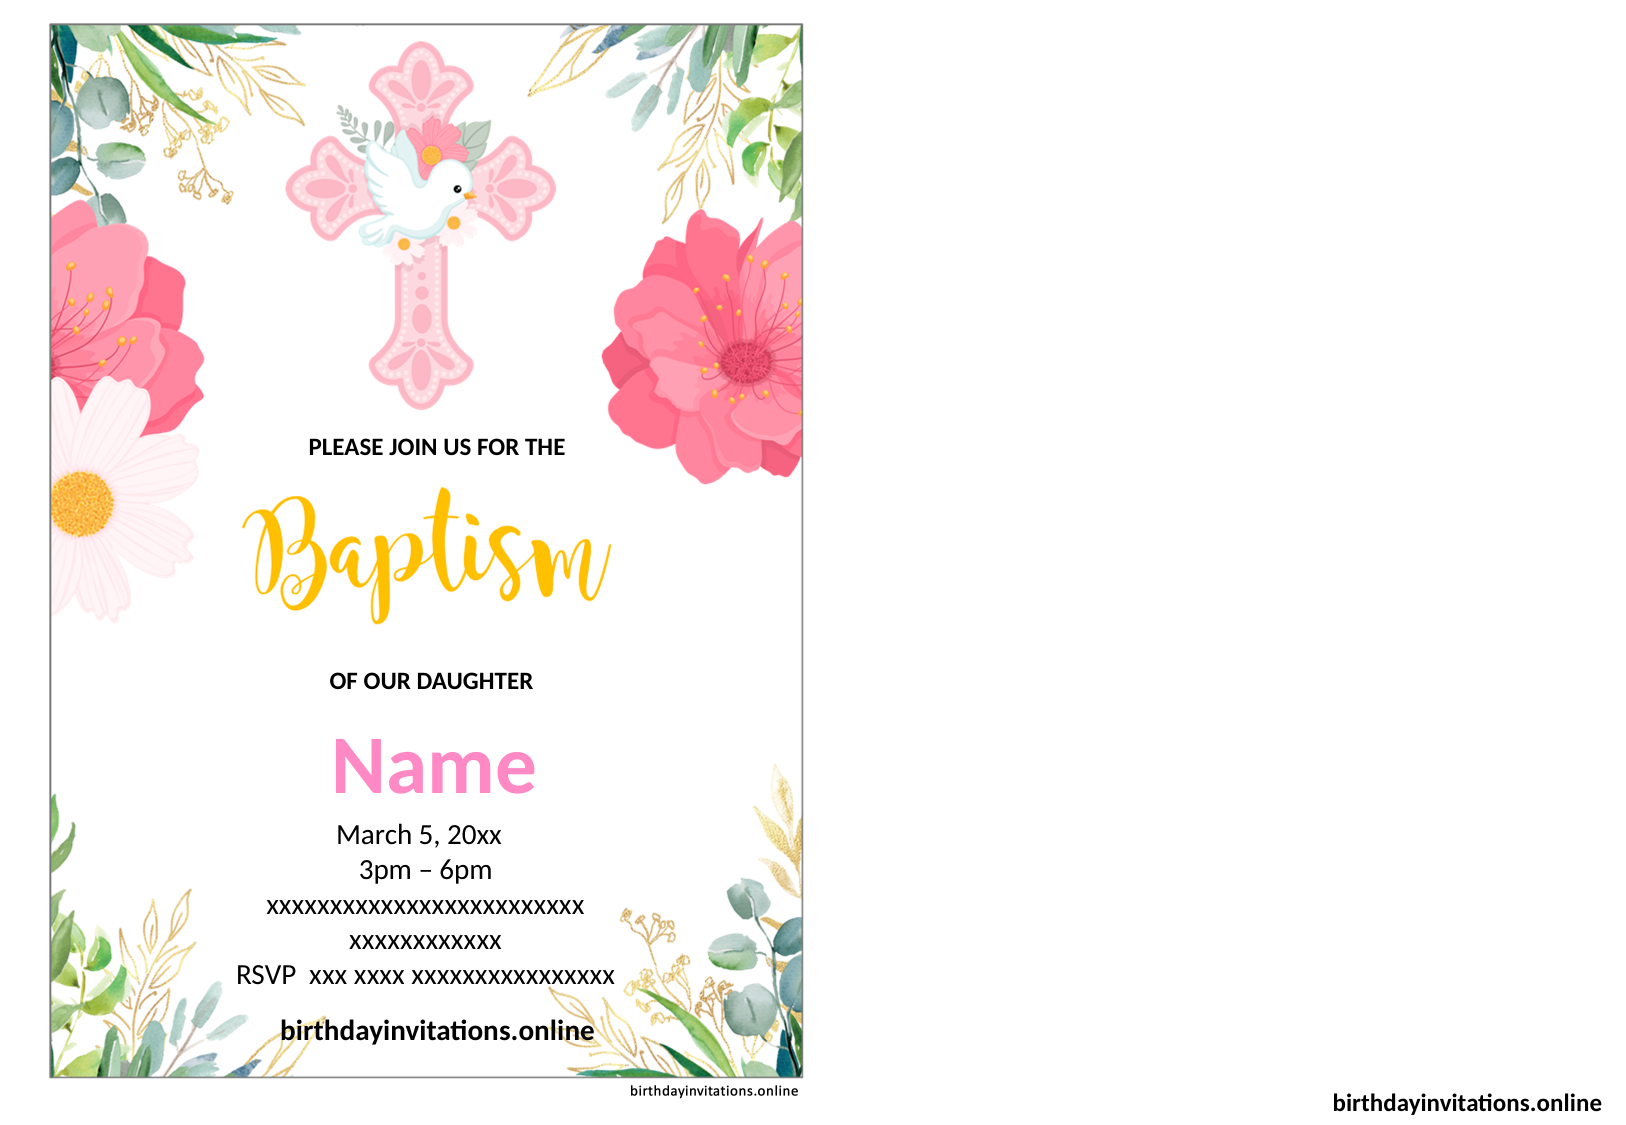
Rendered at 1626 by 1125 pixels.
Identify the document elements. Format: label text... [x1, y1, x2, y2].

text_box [27, 9, 825, 1102]
text_box birthdayinvitations.online [1317, 1079, 1618, 1125]
